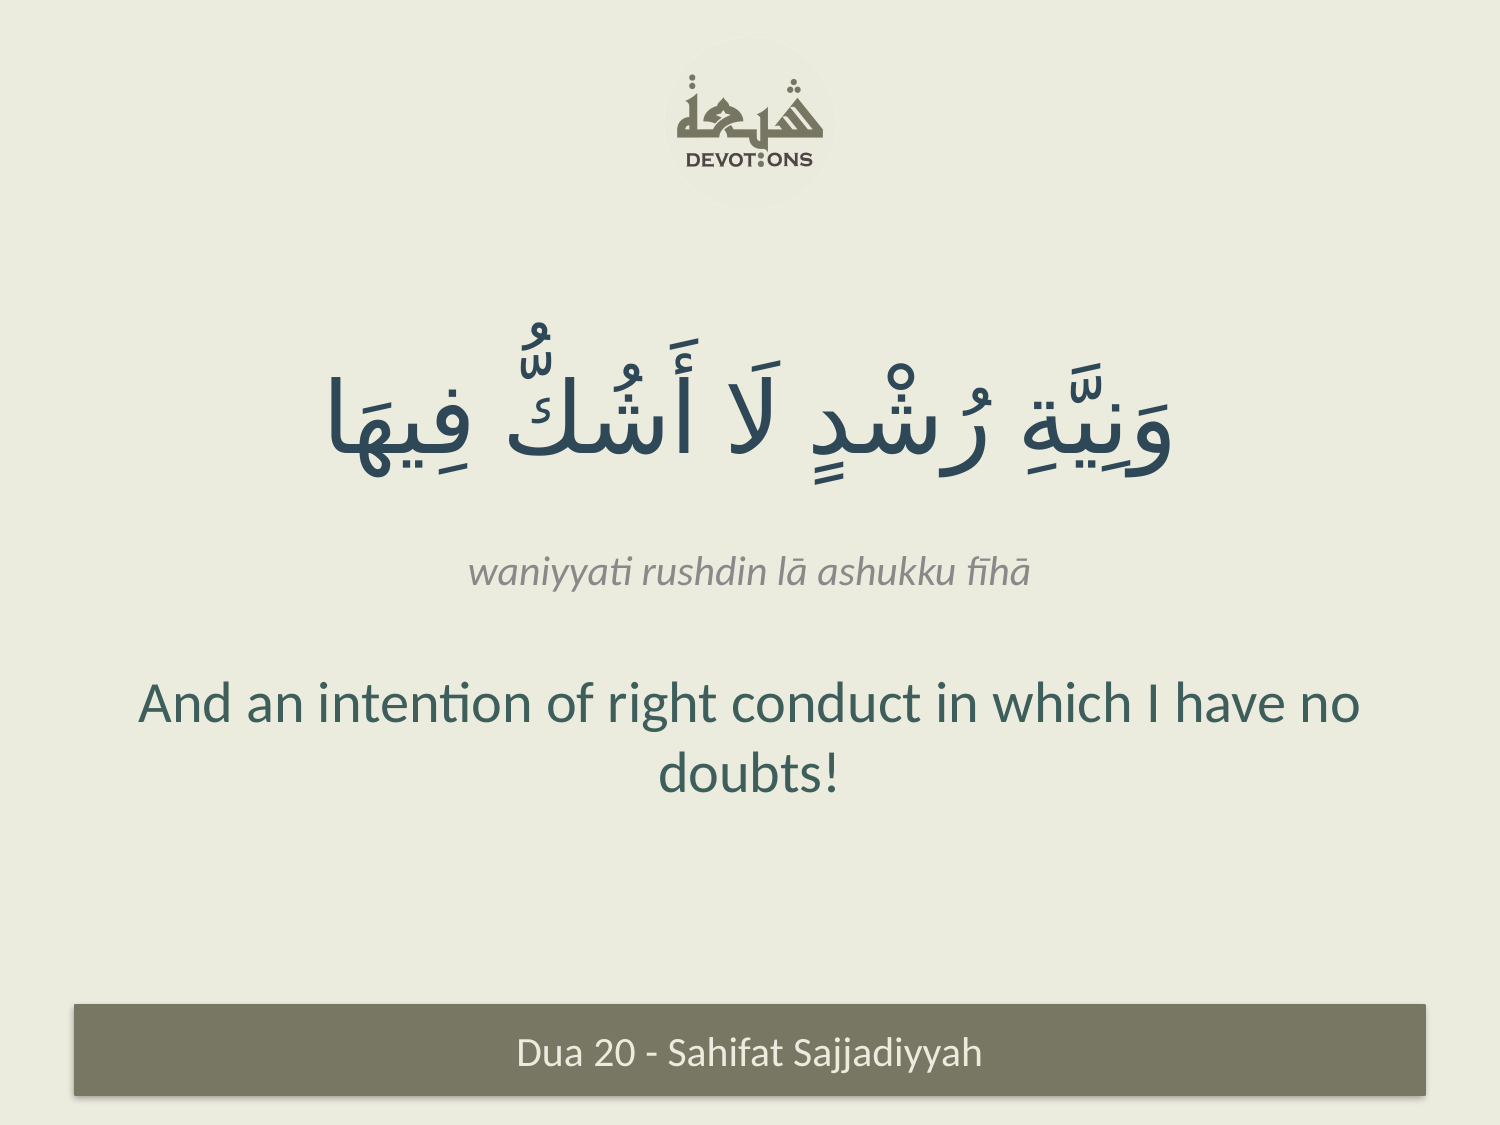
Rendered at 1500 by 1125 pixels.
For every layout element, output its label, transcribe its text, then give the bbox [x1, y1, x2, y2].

text_box [74, 1004, 1426, 1096]
picture [656, 29, 844, 218]
text_box Dua 20 - Sahifat Sajjadiyyah [501, 1017, 999, 1083]
text_box وَنِيَّةِ رُشْدٍ لَا أَشُكُّ فِيهَا waniyyati rushdin lā ashukku fīhā And an intention of right conduct in which I have no doubts! [74, 346, 1425, 811]
